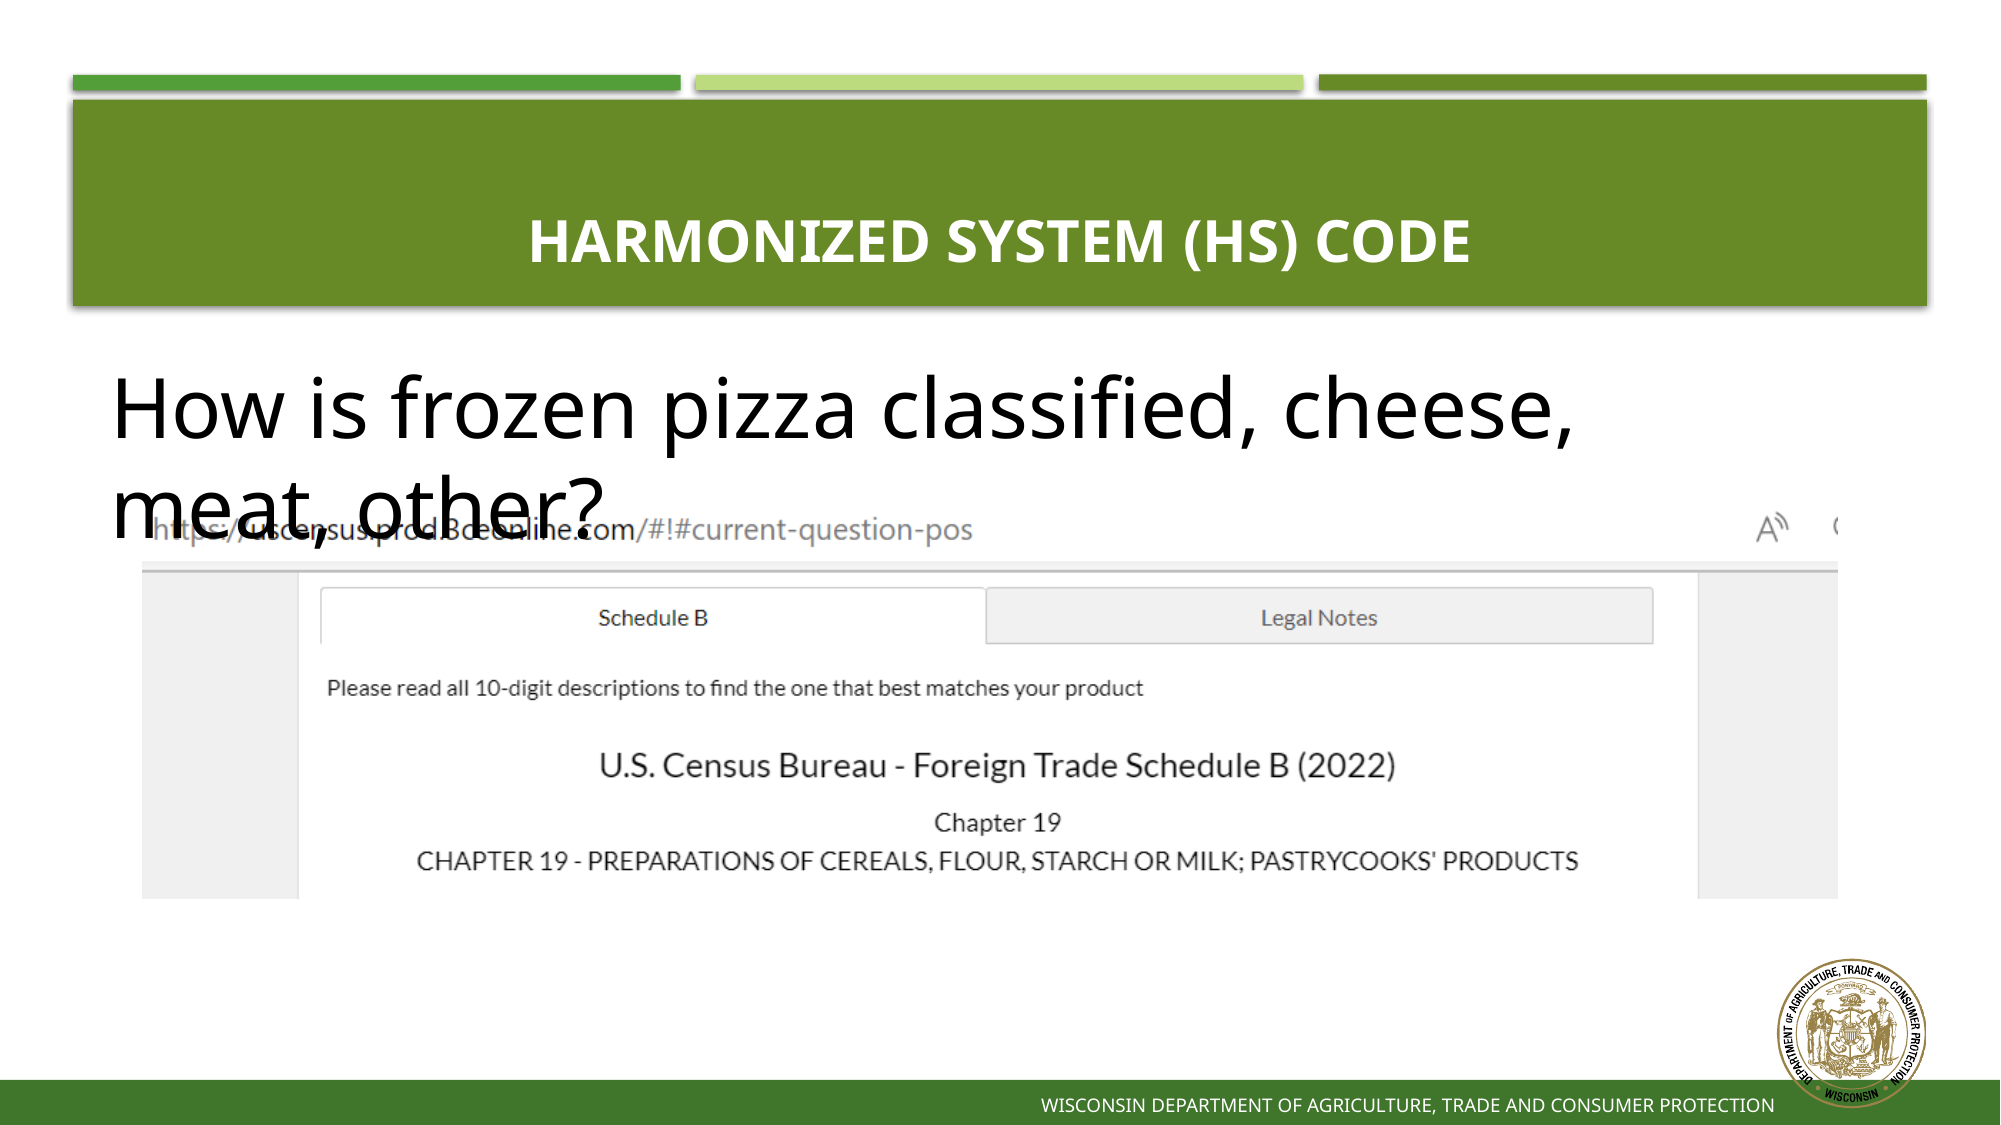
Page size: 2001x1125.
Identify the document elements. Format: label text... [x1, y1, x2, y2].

title Harmonized System (HS) Code [95, 119, 1905, 282]
text_box How is frozen pizza classified, cheese, meat, other? [95, 348, 1838, 563]
picture [141, 500, 1839, 900]
